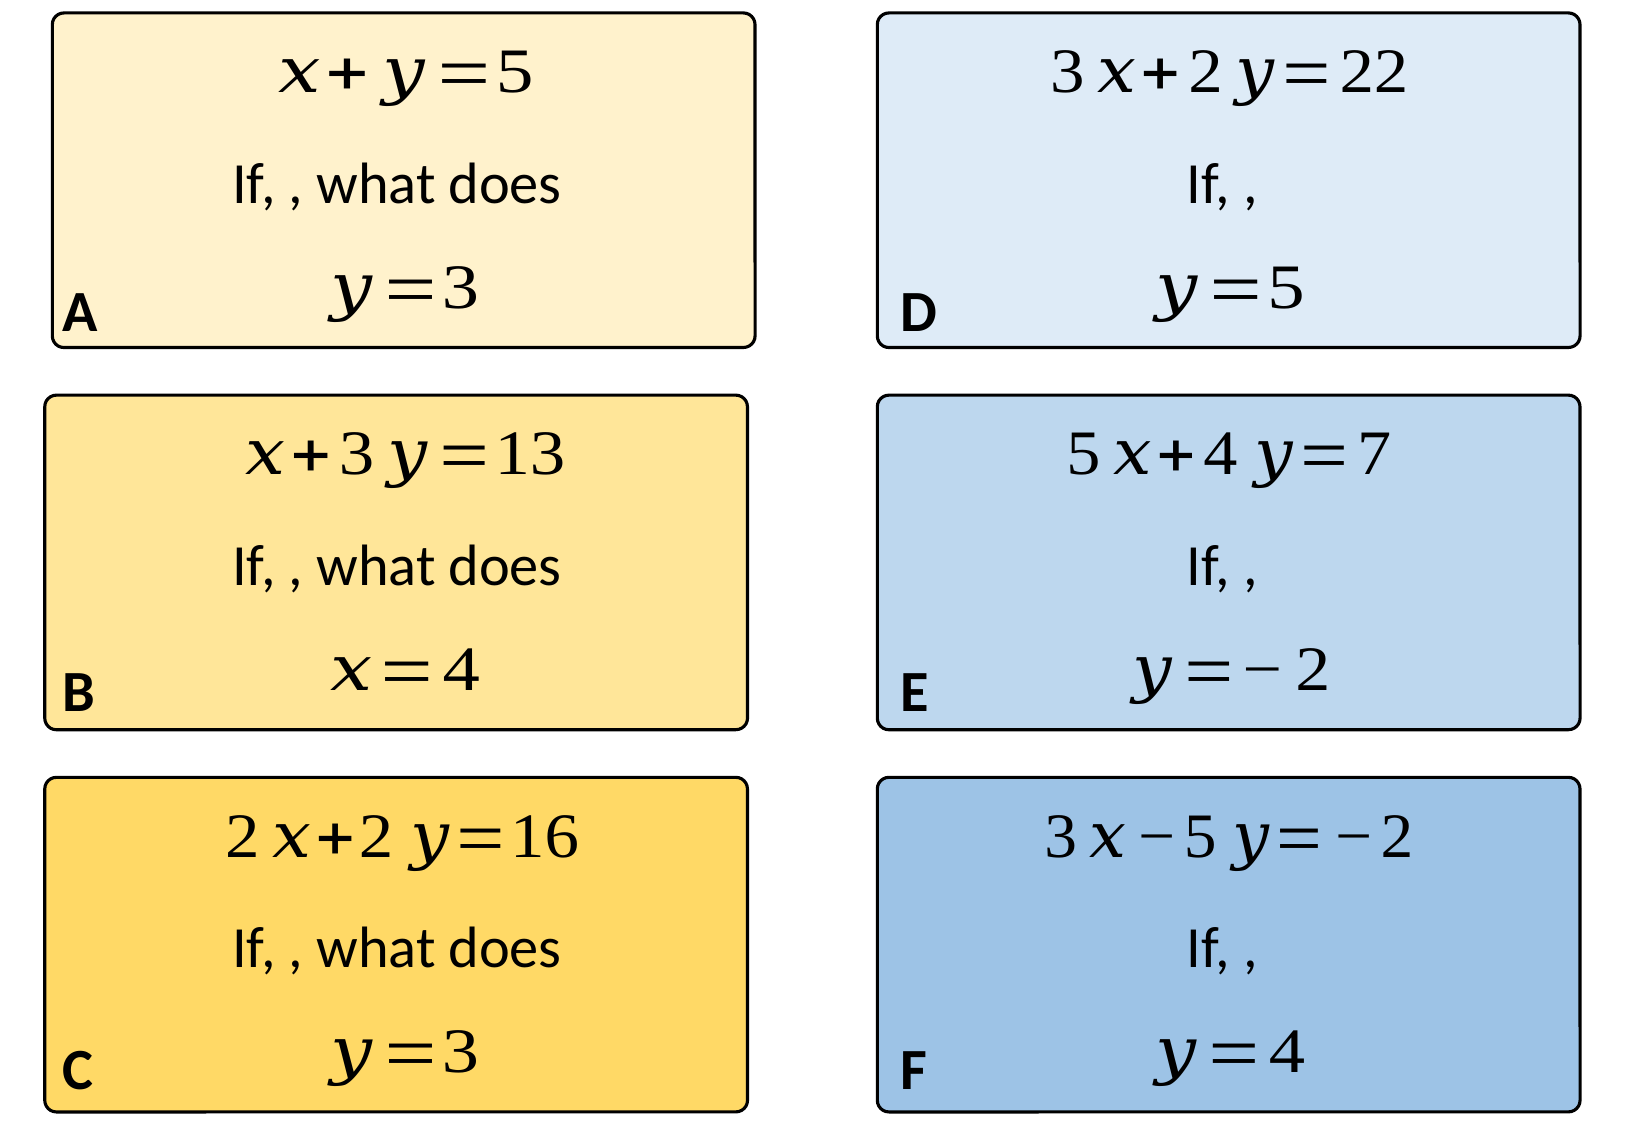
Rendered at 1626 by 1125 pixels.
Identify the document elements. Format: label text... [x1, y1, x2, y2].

text_box F [886, 1023, 943, 1109]
text_box B [48, 645, 111, 731]
text_box [43, 394, 749, 731]
text_box D [886, 265, 953, 351]
text_box [43, 776, 749, 1113]
text_box [876, 11, 1582, 349]
text_box [51, 11, 757, 349]
text_box [876, 394, 1582, 731]
text_box A [48, 265, 114, 351]
text_box E [885, 645, 945, 731]
text_box C [48, 1023, 109, 1109]
text_box [876, 776, 1582, 1113]
